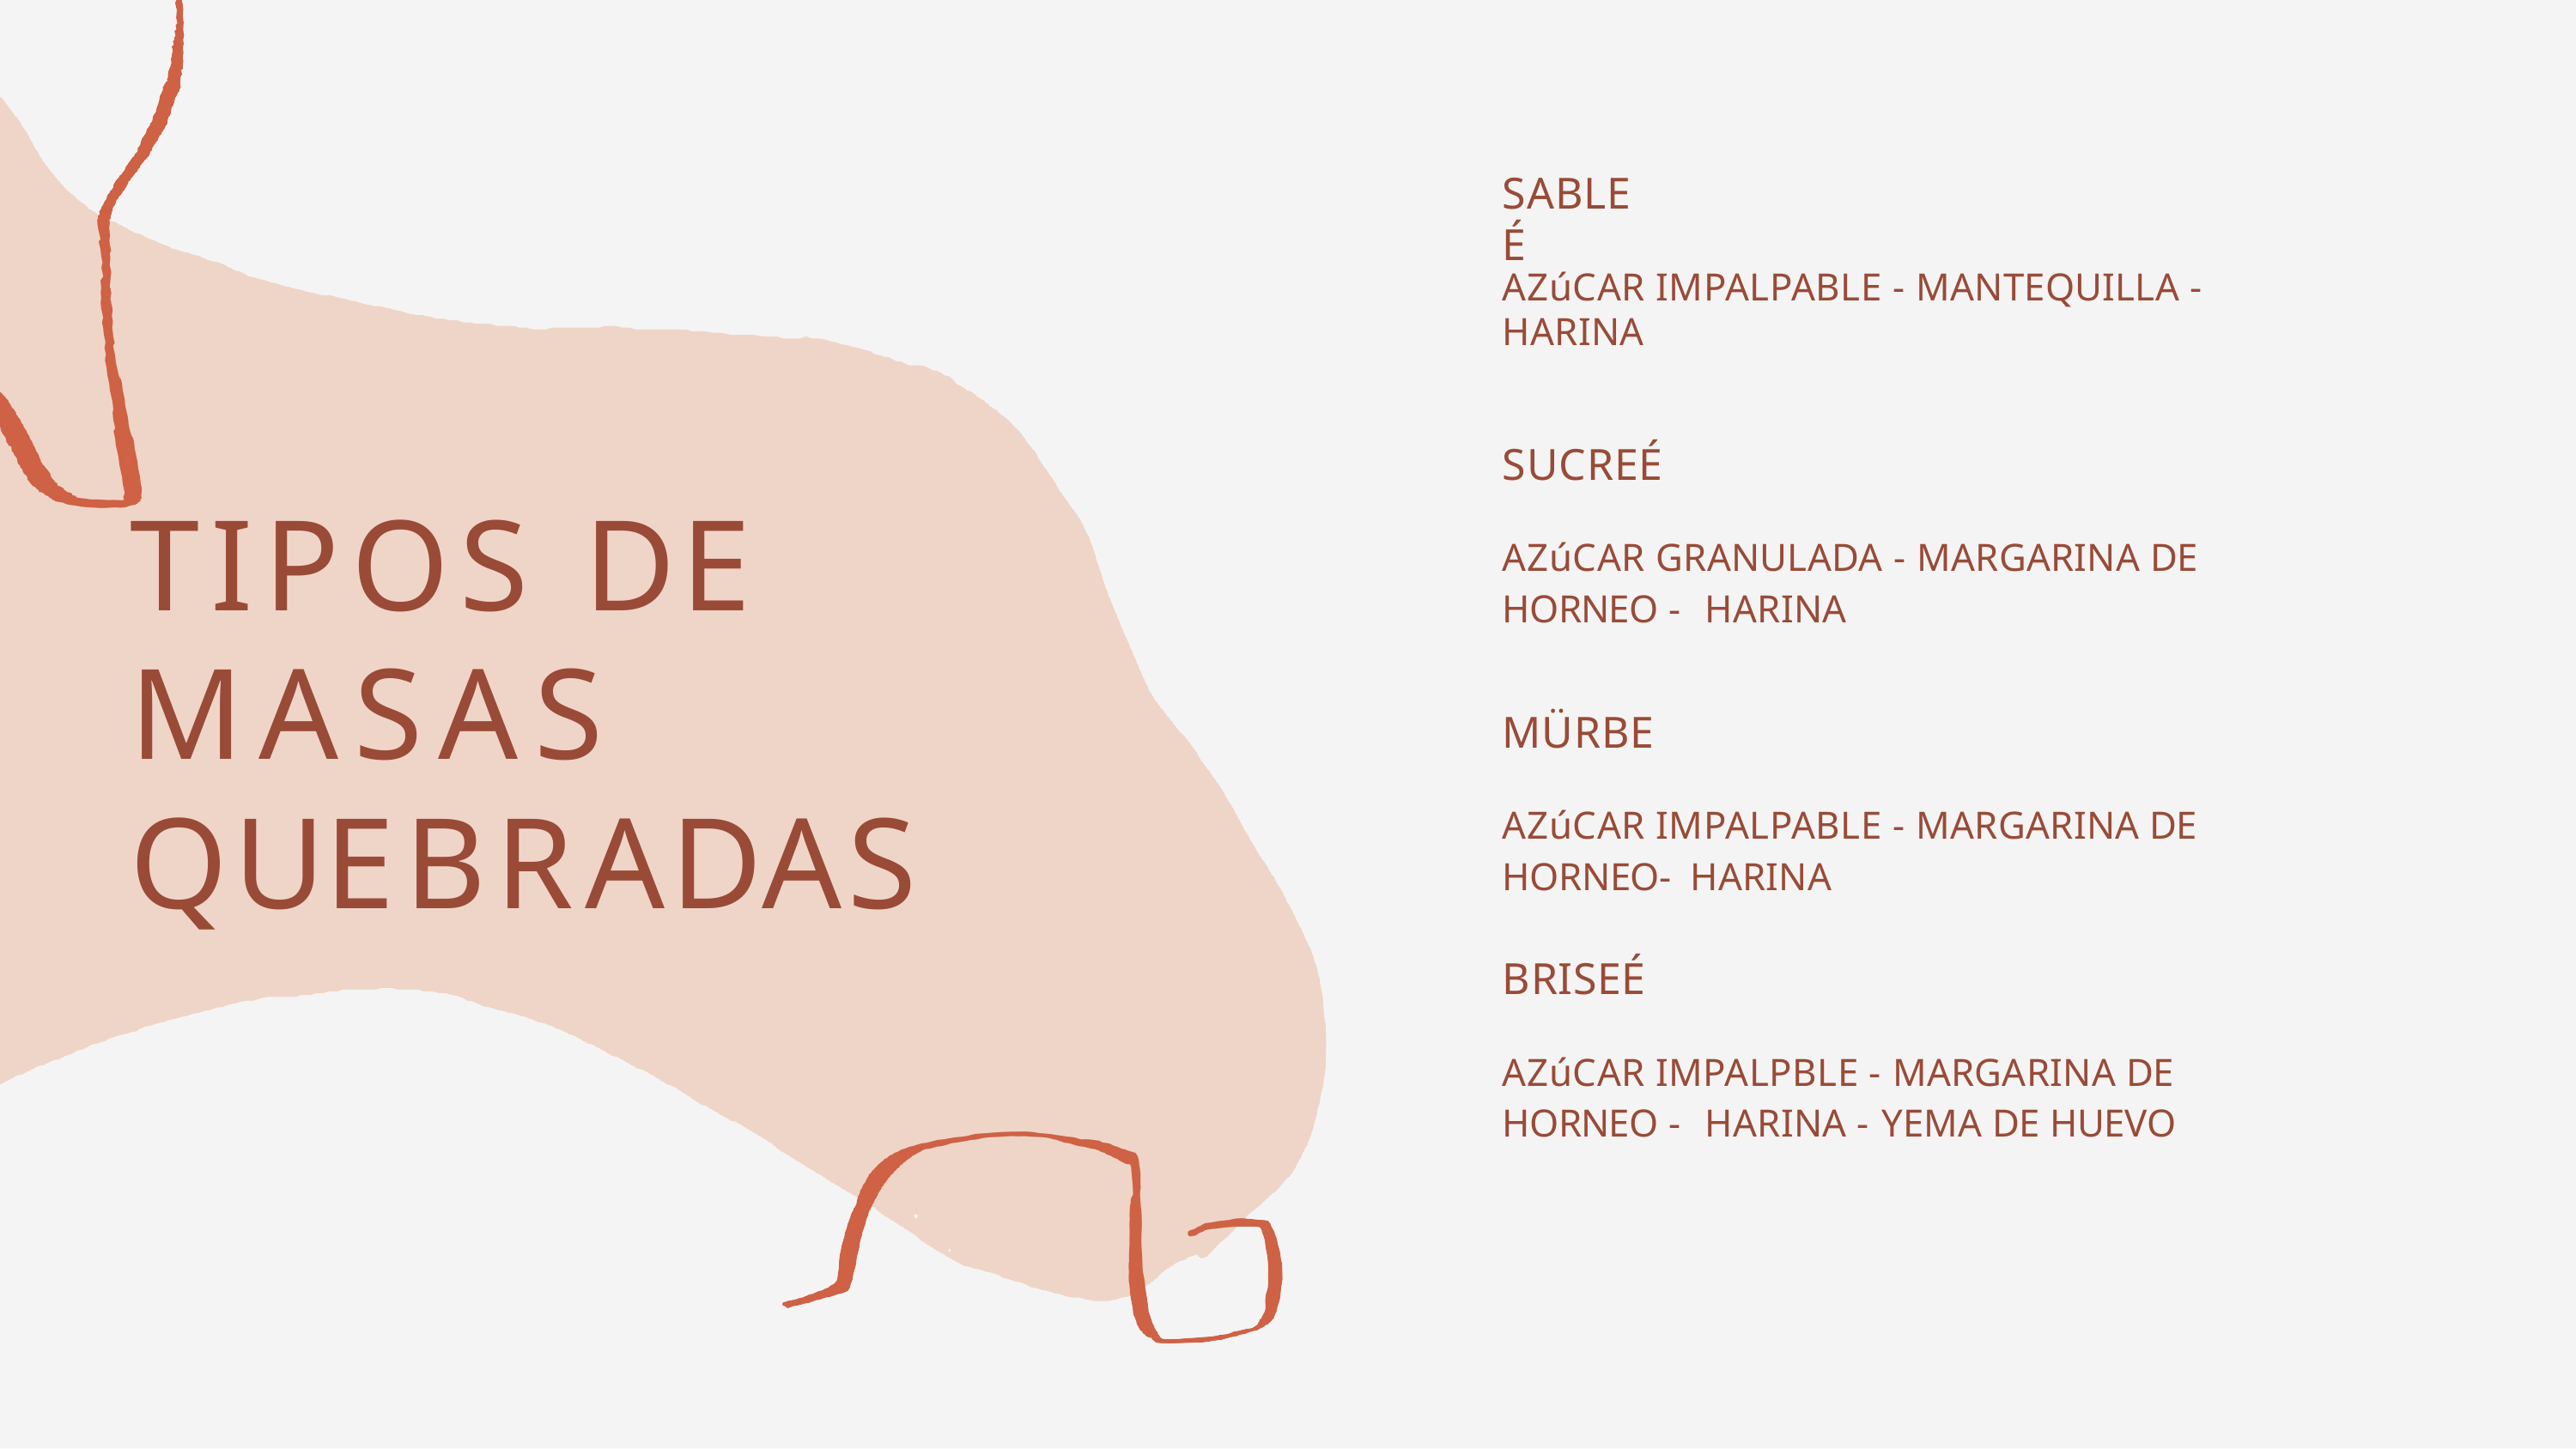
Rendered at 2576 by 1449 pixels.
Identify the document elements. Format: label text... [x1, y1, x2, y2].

picture [0, 0, 1327, 1343]
list AZúCAR IMPALPABLE - MANTEQUILLA - HARINA SUCREÉ AZúCAR GRANULADA - MARGARINA DE HORNEO - HARINA MÜRBE AZúCAR IMPALPABLE - MARGARINA DE HORNEO- HARINA BRISEÉ AZúCAR IMPALPBLE - MARGARINA DE HORNEO - HARINA - YEMA DE HUEVO [1501, 261, 2345, 1145]
title SABLEÉ [1501, 164, 1656, 261]
text_box TIPOS DE MASAS QUEBRADAS [128, 479, 920, 934]
